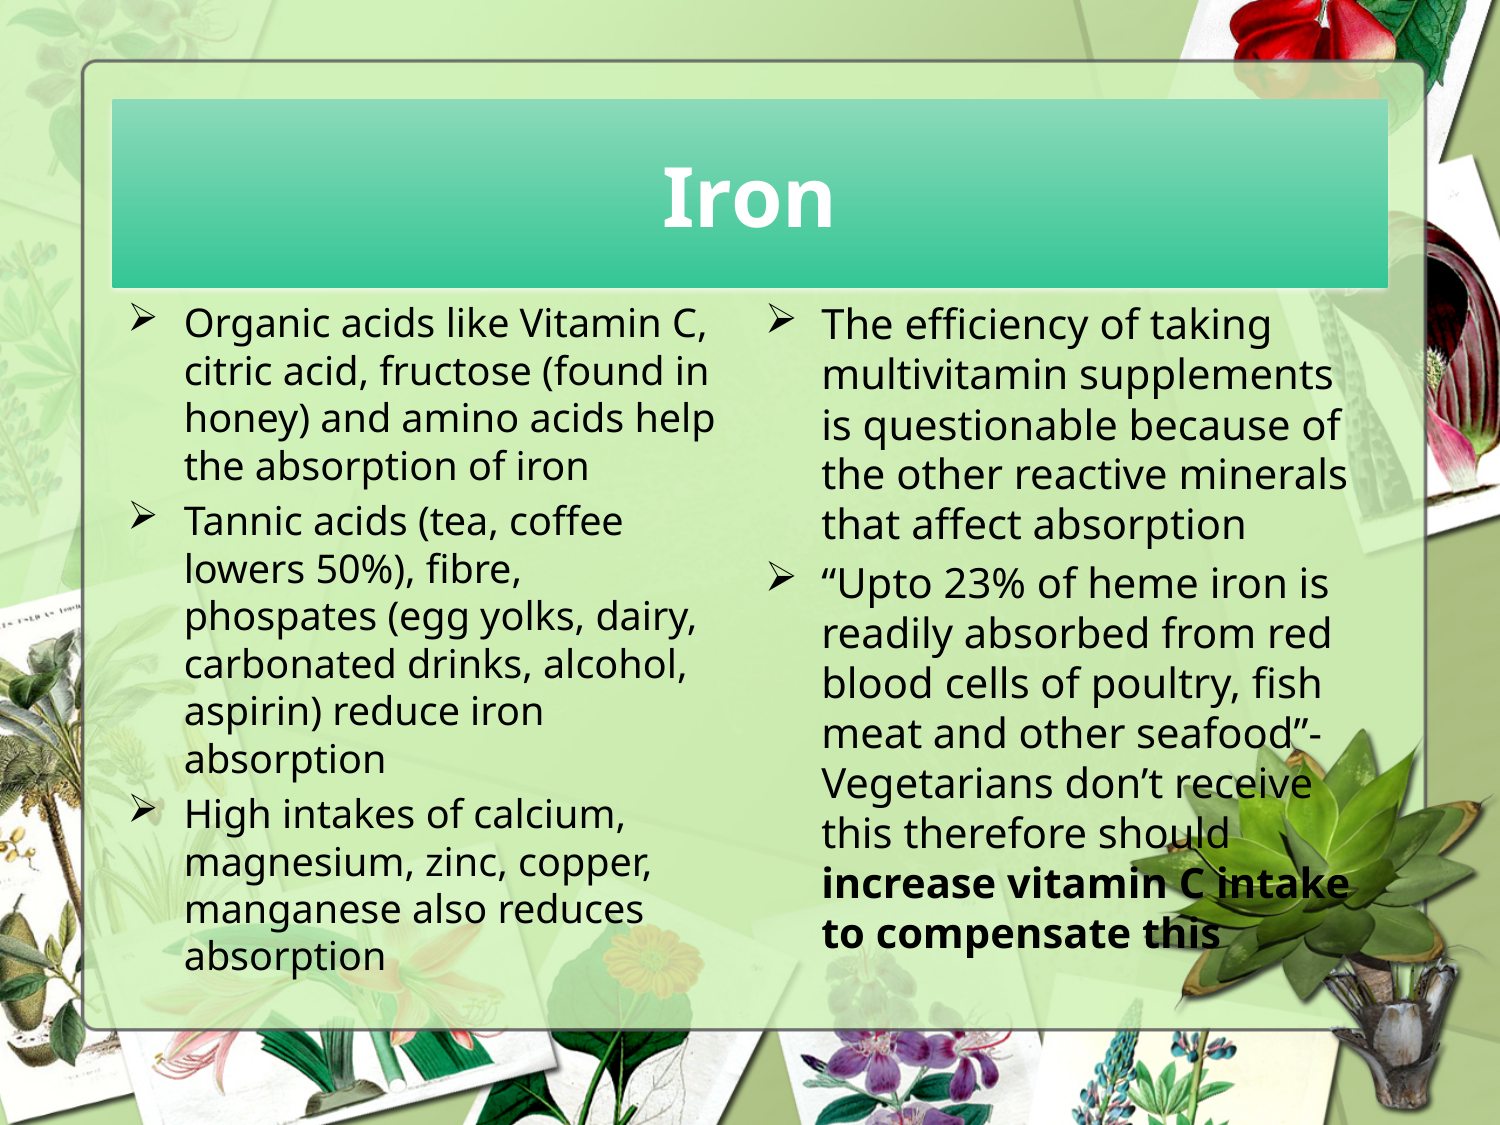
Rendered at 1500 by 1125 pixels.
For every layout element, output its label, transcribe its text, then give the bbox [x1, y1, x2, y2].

list Organic acids like Vitamin C, citric acid, fructose (found in honey) and amino acids help the absorption of iron Tannic acids (tea, coffee lowers 50%), fibre, phospates (egg yolks, dairy, carbonated drinks, alcohol, aspirin) reduce iron absorption High intakes of calcium, magnesium, zinc, copper, manganese also reduces absorption [112, 290, 738, 1024]
picture [0, 0, 1500, 1125]
list The efficiency of taking multivitamin supplements is questionable because of the other reactive minerals that affect absorption “Upto 23% of heme iron is readily absorbed from red blood cells of poultry, fish meat and other seafood”- Vegetarians don’t receive this therefore should increase vitamin C intake to compensate this [750, 290, 1375, 1035]
title Iron [112, 99, 1388, 288]
